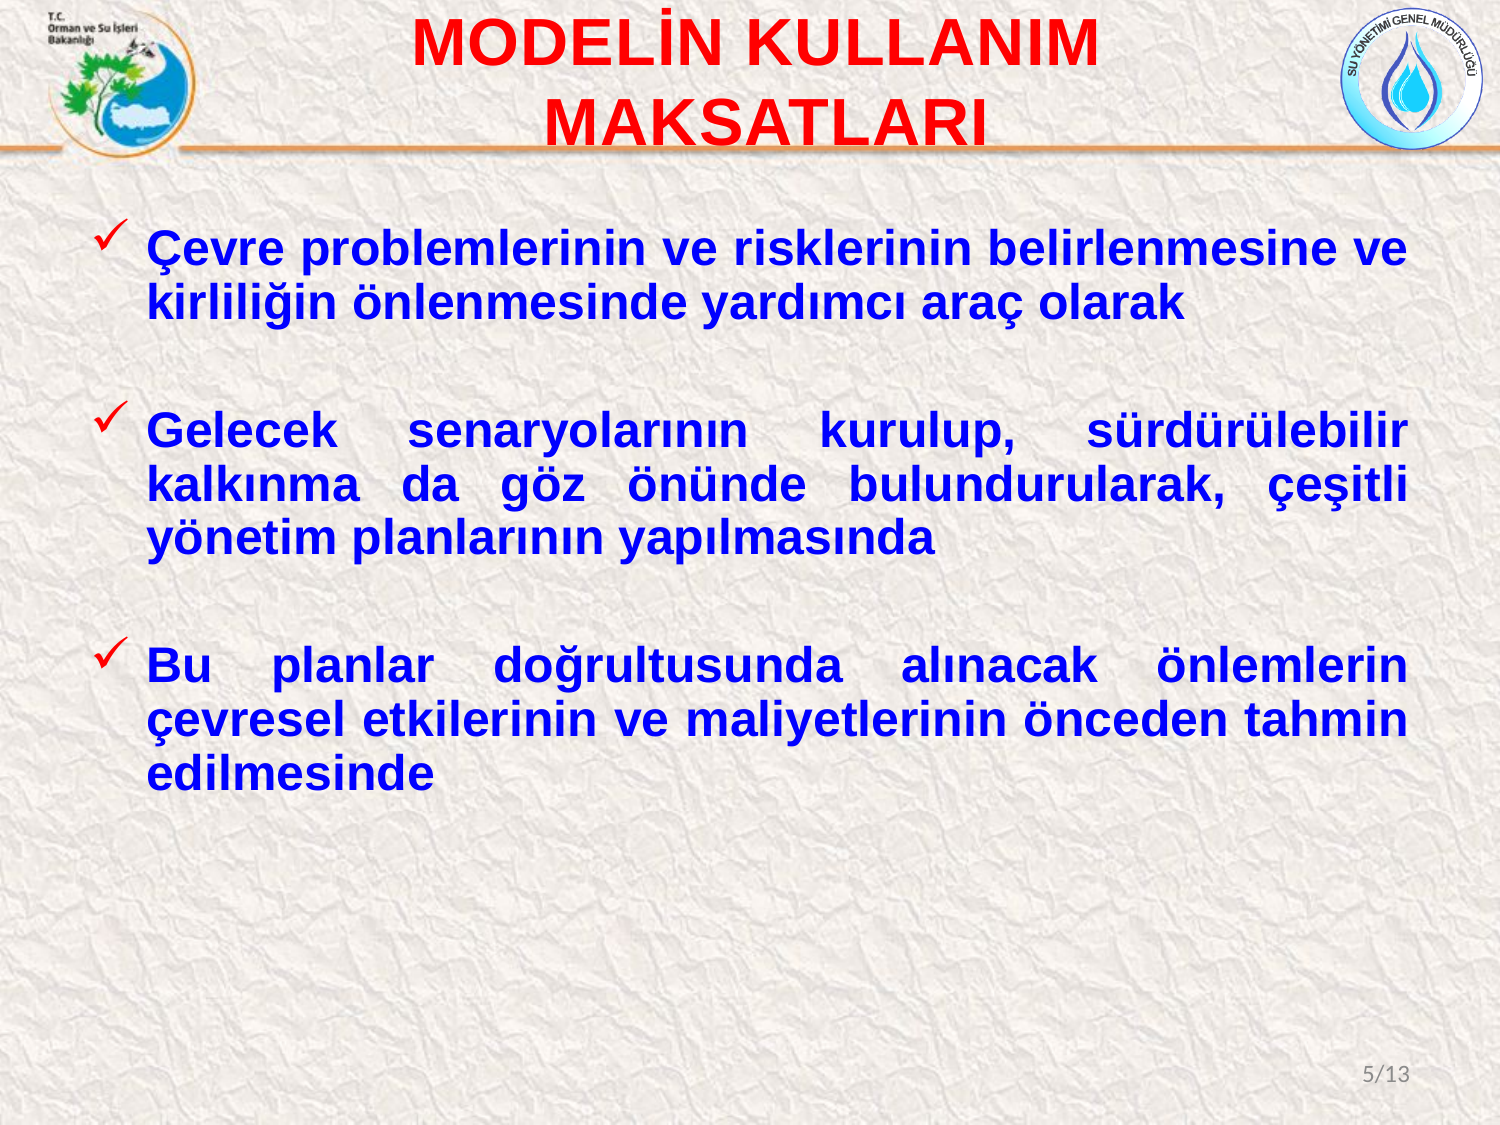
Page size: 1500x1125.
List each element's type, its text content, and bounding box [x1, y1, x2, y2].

list Çevre problemlerinin ve risklerinin belirlenmesine ve kirliliğin önlenmesinde yardımcı araç olarak Gelecek senaryolarının kurulup, sürdürülebilir kalkınma da göz önünde bulundurularak, çeşitli yönetim planlarının yapılmasında Bu planlar doğrultusunda alınacak önlemlerin çevresel etkilerinin ve maliyetlerinin önceden tahmin edilmesinde [74, 214, 1426, 1048]
slide_number 5/13 [1074, 1042, 1425, 1103]
title MODELİN KULLANIM MAKSATLARI [74, 0, 1459, 173]
picture [0, 0, 1500, 1125]
